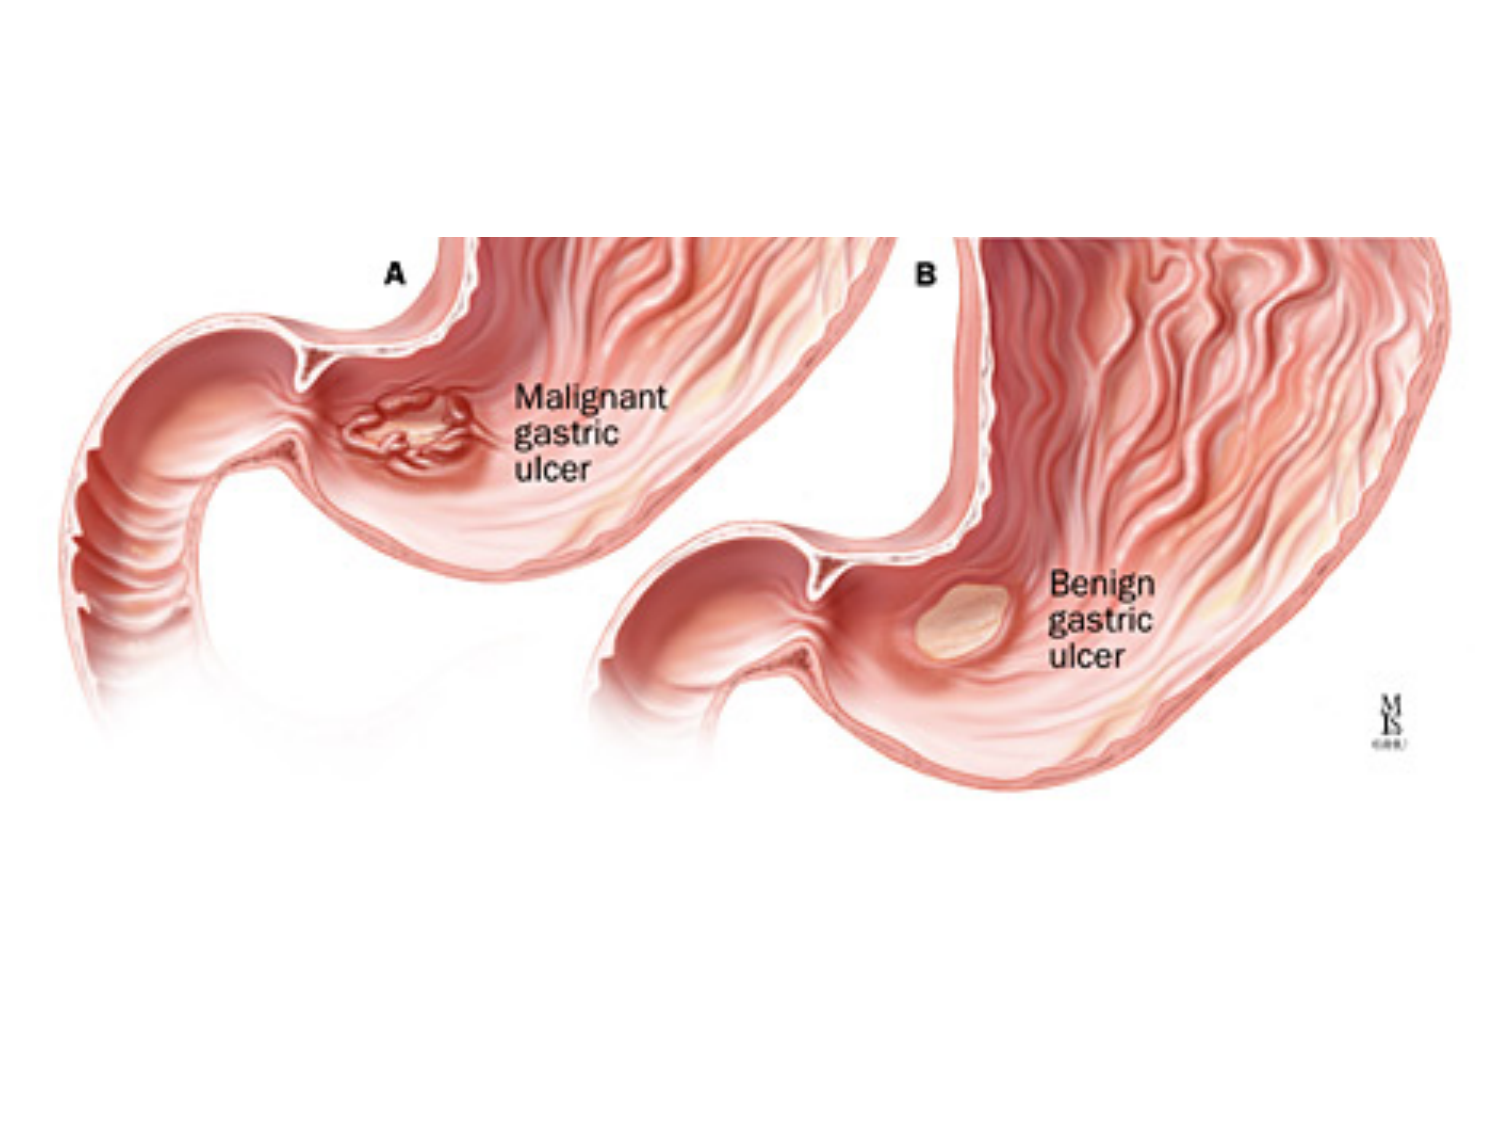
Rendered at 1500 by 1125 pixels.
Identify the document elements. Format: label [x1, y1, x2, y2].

picture [37, 237, 1476, 813]
